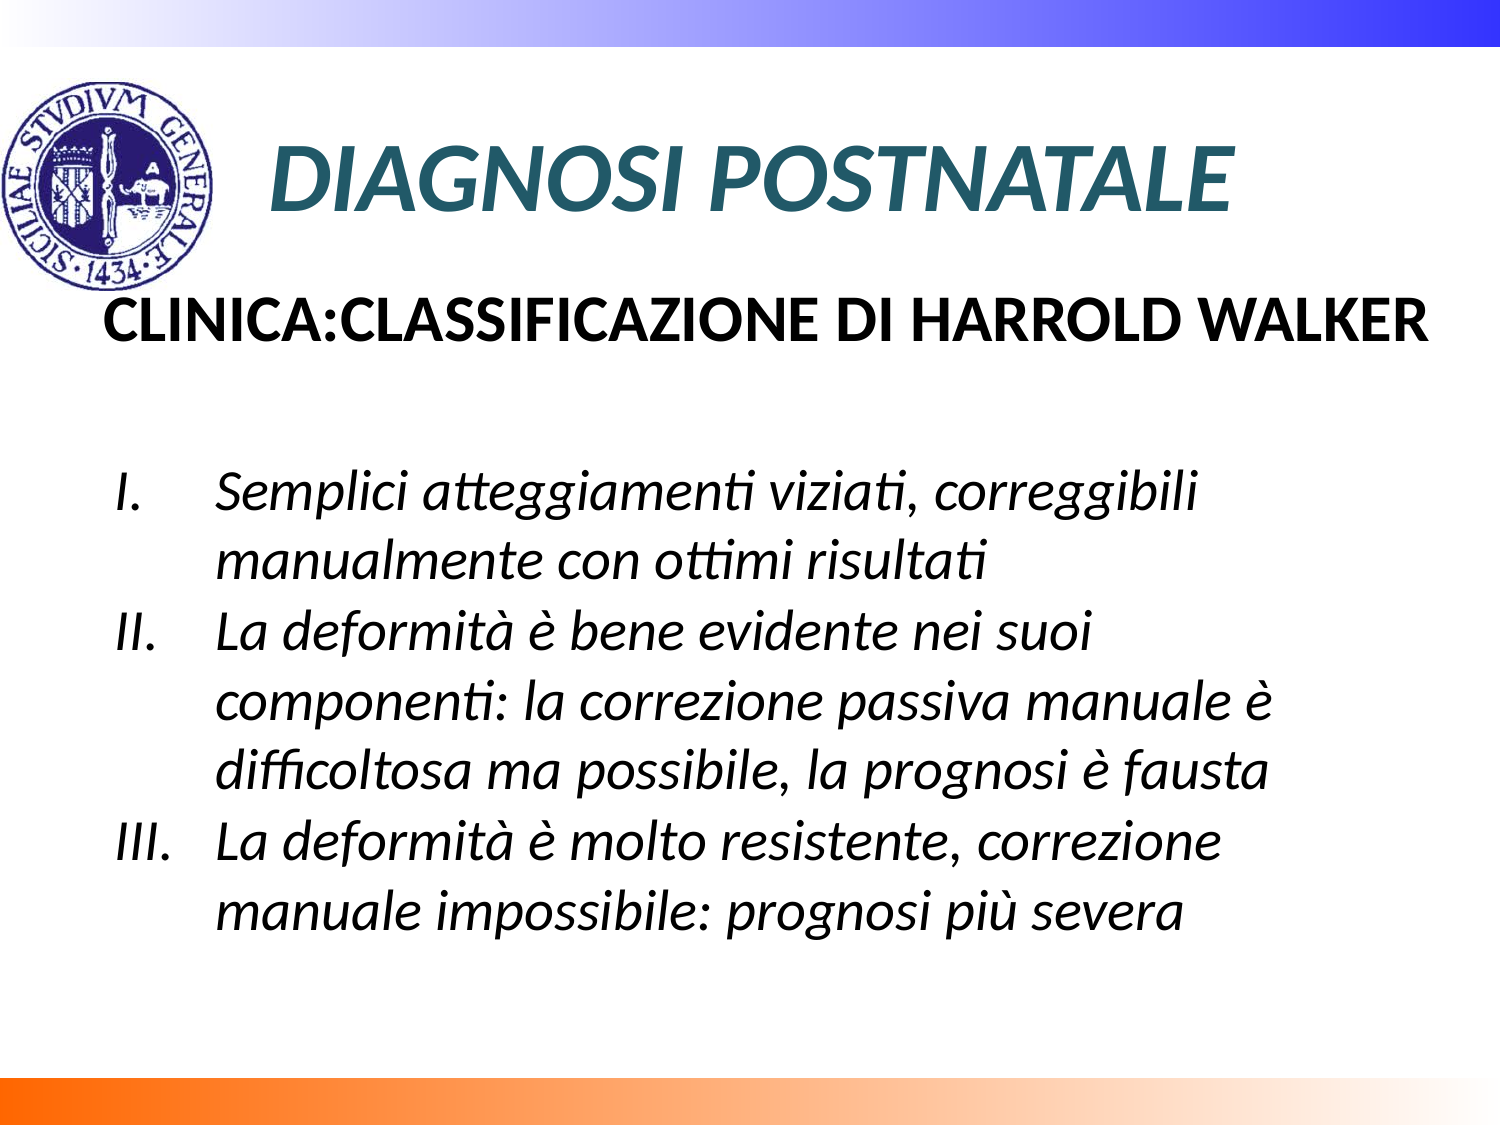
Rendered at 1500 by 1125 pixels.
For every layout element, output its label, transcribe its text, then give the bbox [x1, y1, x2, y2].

text_box Semplici atteggiamenti viziati, correggibili manualmente con ottimi risultati La deformità è bene evidente nei suoi componenti: la correzione passiva manuale è difficoltosa ma possibile, la prognosi è fausta La deformità è molto resistente, correzione manuale impossibile: prognosi più severa [100, 444, 1366, 949]
picture [0, 77, 213, 292]
text_box DIAGNOSI POSTNATALE [213, 78, 1427, 266]
text_box [0, 0, 1500, 47]
text_box CLINICA:CLASSIFICAZIONE DI HARROLD WALKER [88, 267, 1447, 362]
text_box [0, 1078, 1500, 1125]
